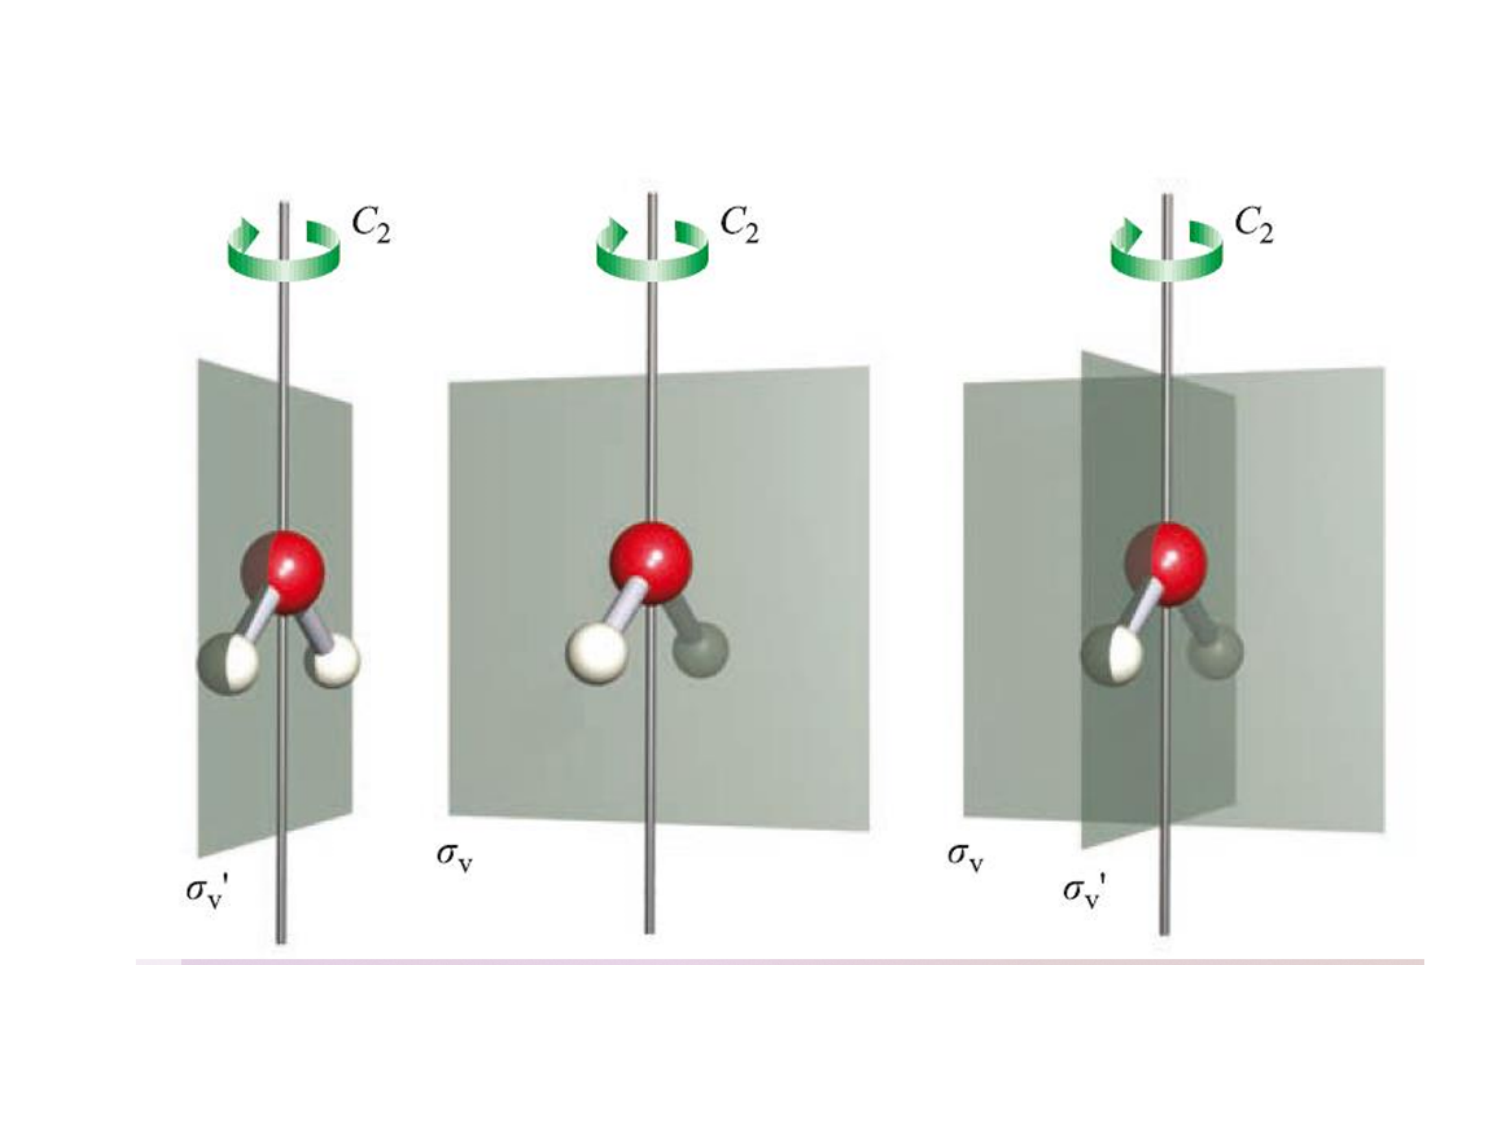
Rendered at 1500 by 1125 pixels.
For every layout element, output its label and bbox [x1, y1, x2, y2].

picture [135, 101, 1425, 965]
